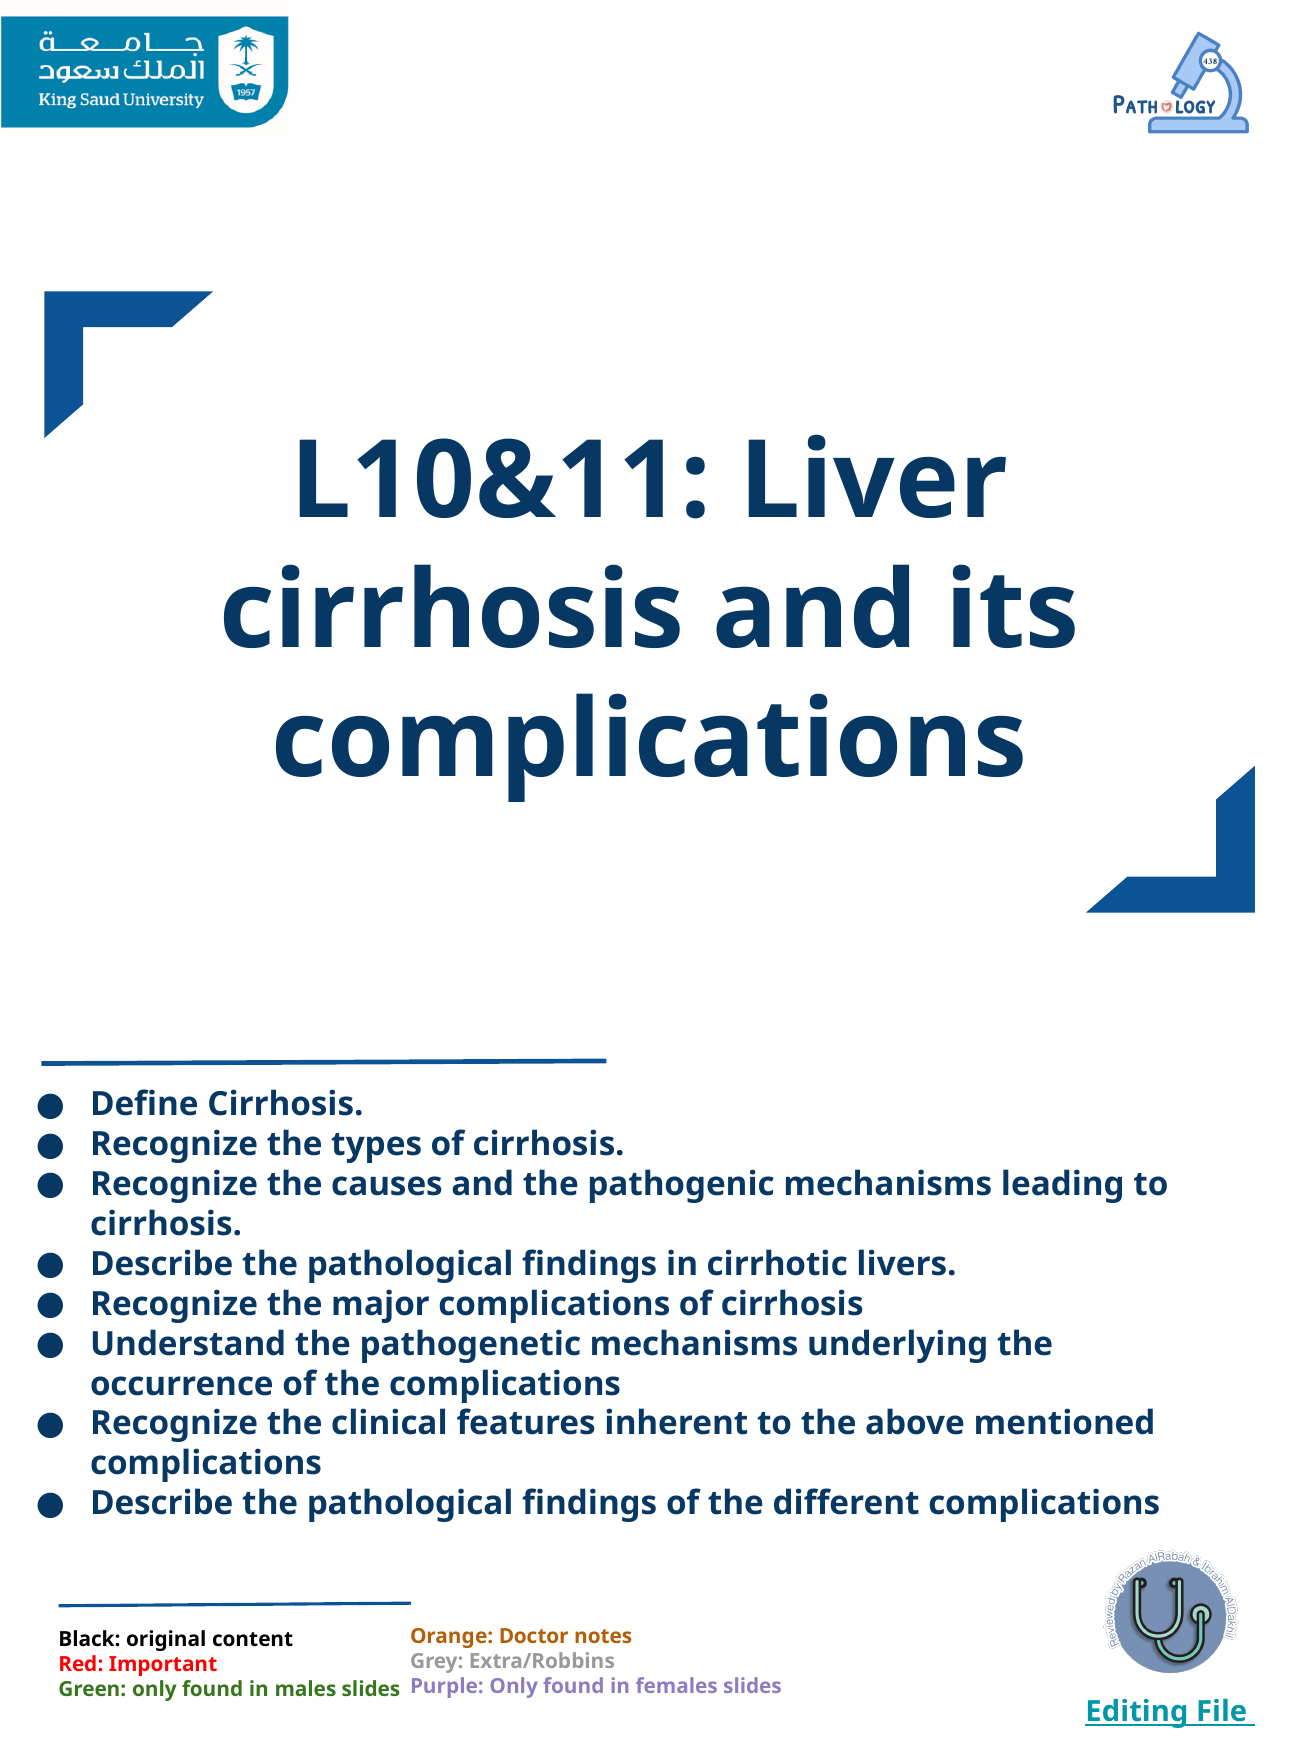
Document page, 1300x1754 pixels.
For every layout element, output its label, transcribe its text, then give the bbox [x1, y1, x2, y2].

picture [1099, 1539, 1241, 1681]
picture [0, 0, 291, 141]
picture [1077, 24, 1287, 166]
text_box Define Cirrhosis. Recognize the types of cirrhosis. Recognize the causes and the pathogenic mechanisms leading to cirrhosis. Describe the pathological findings in cirrhotic livers. Recognize the major complications of cirrhosis Understand the pathogenetic mechanisms underlying the occurrence of the complications Recognize the clinical features inherent to the above mentioned complications Describe the pathological findings of the different complications [0, 1067, 1211, 1560]
text_box Editing File [1065, 1677, 1275, 1754]
title L10&11: Liver cirrhosis and its complications [44, 253, 1255, 954]
